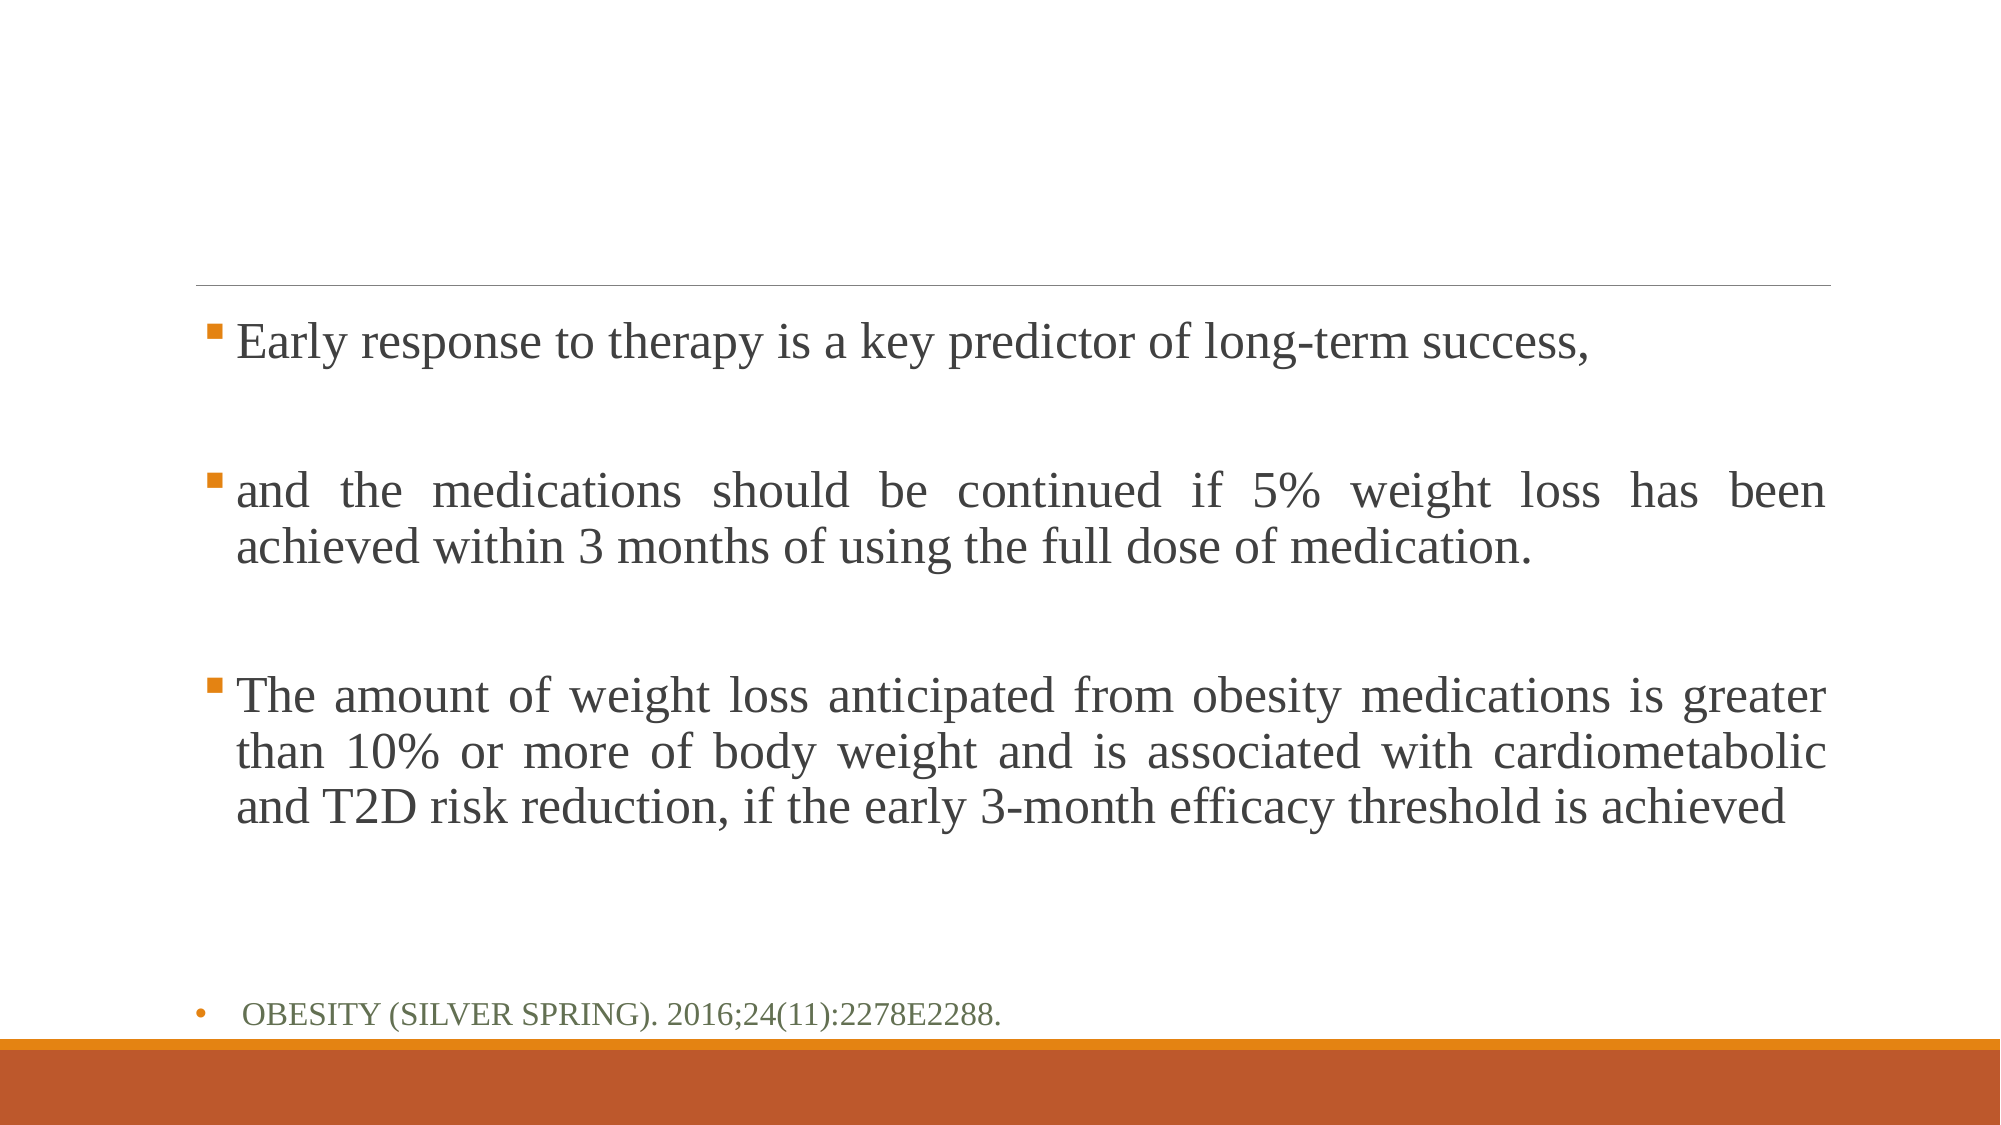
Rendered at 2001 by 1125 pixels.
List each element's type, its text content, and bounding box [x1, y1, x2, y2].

list Obesity (Silver Spring). 2016;24(11):2278e2288. [180, 954, 1830, 1076]
list Early response to therapy is a key predictor of long-term success, and the medications should be continued if 5% weight loss has been achieved within 3 months of using the full dose of medication. The amount of weight loss anticipated from obesity medications is greater than 10% or more of body weight and is associated with cardiometabolic and T2D risk reduction, if the early 3-month efficacy threshold is achieved [180, 305, 1830, 886]
